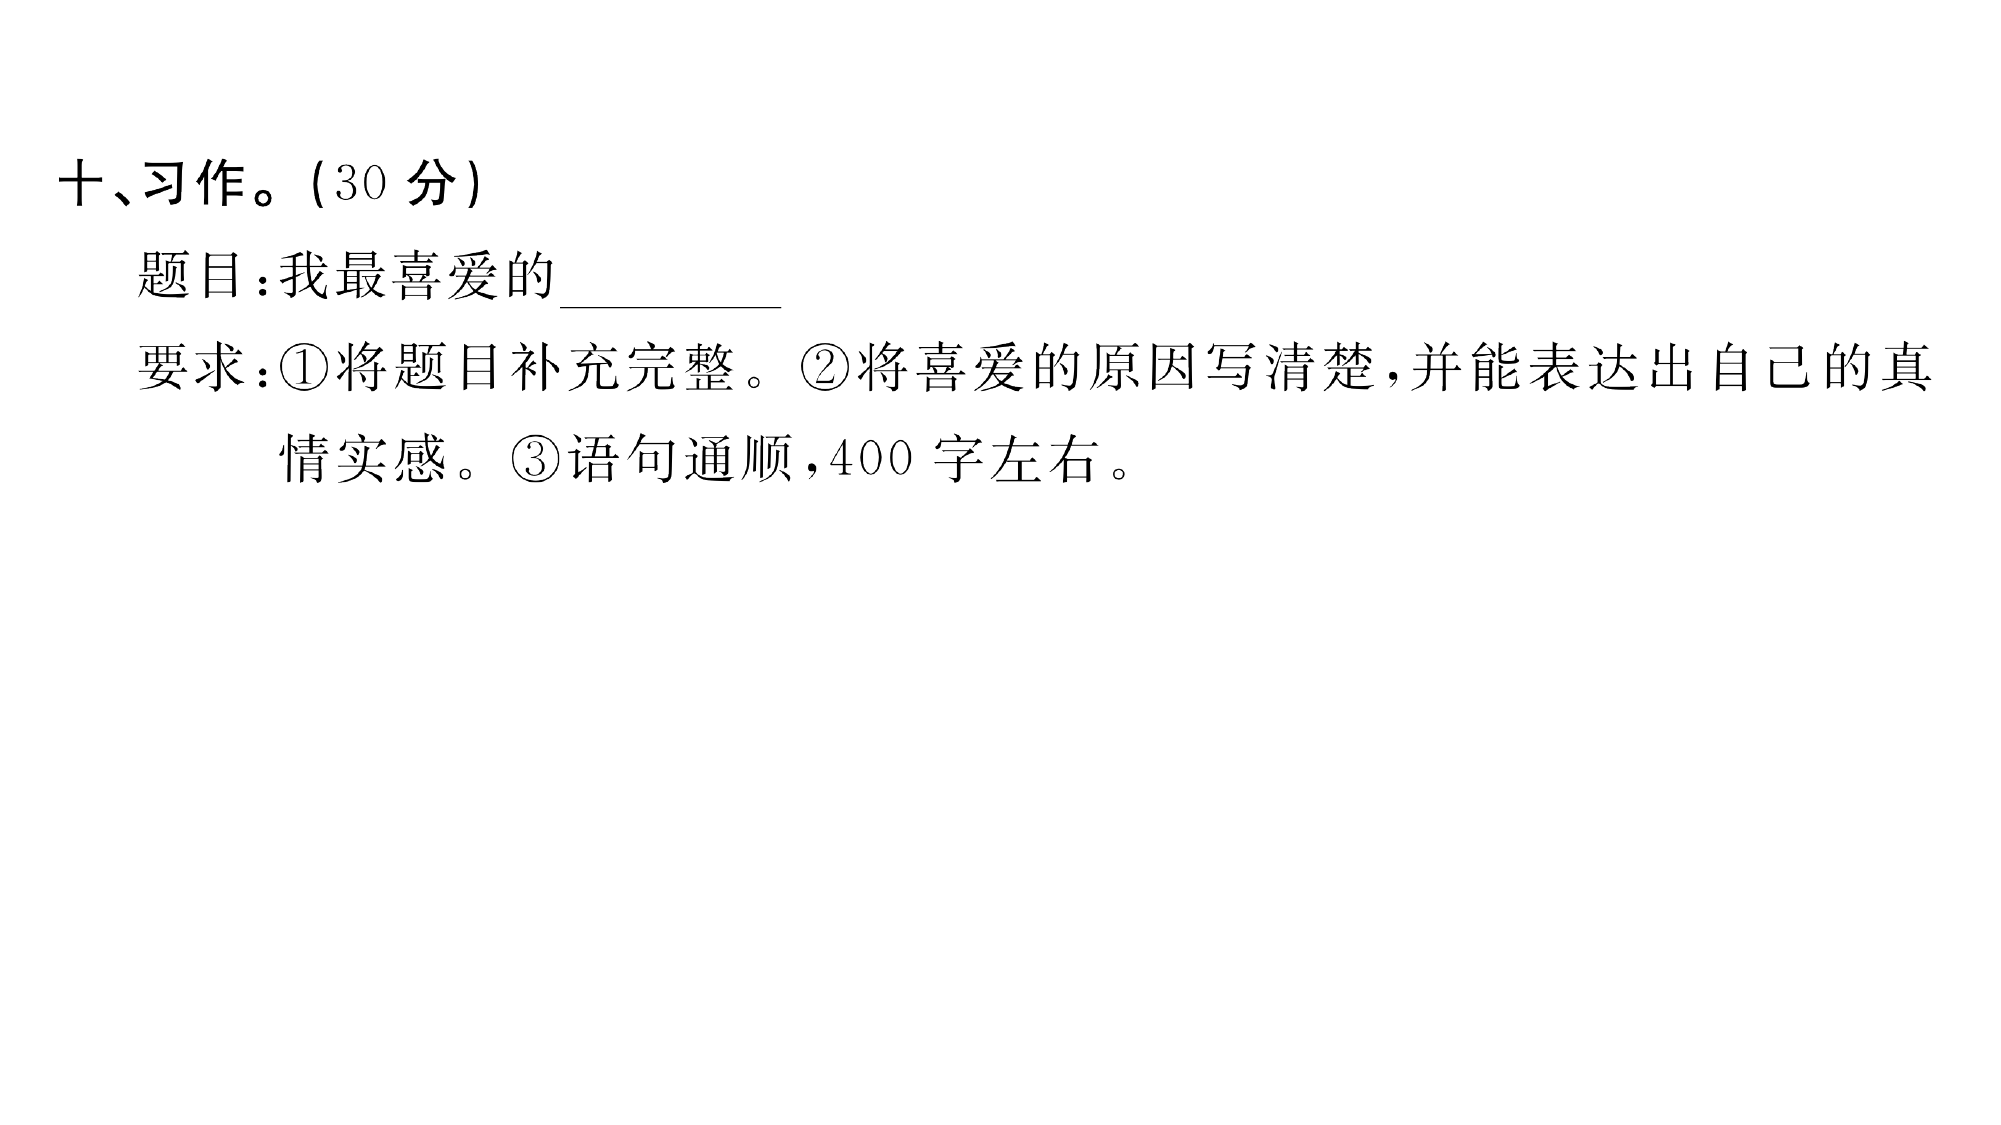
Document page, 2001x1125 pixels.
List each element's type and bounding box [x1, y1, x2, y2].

picture [55, 148, 1945, 504]
